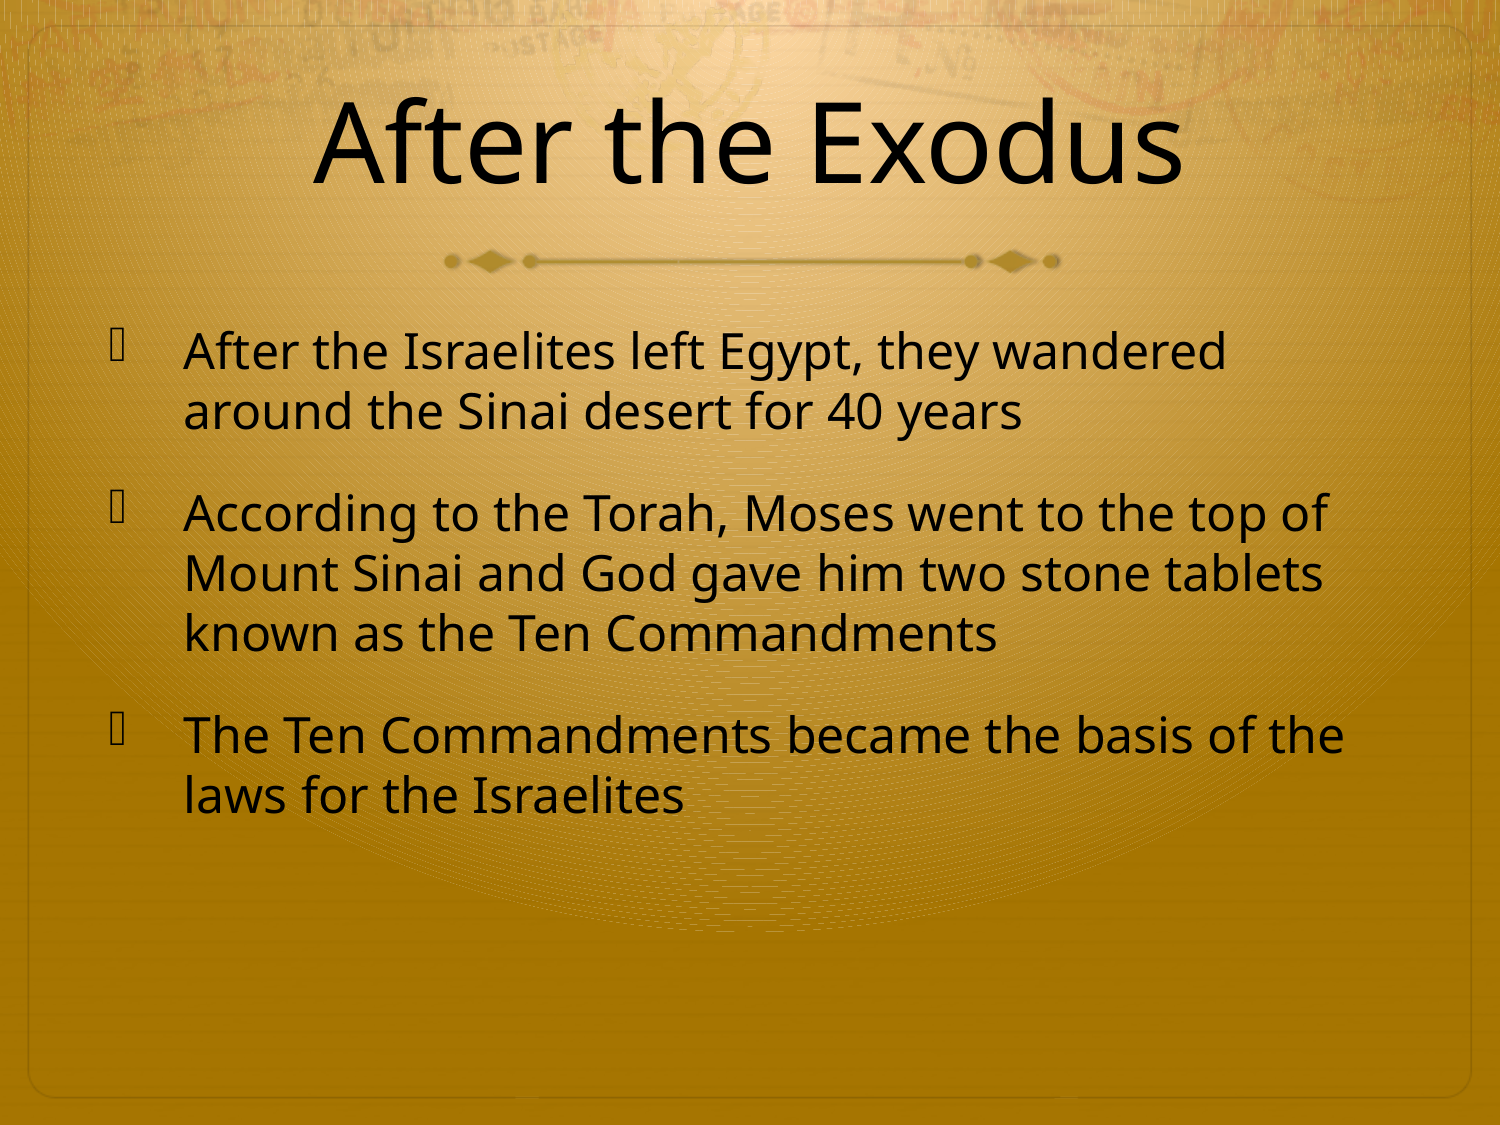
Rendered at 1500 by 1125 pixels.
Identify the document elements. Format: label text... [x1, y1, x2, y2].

list After the Israelites left Egypt, they wandered around the Sinai desert for 40 years According to the Torah, Moses went to the top of Mount Sinai and God gave him two stone tablets known as the Ten Commandments The Ten Commandments became the basis of the laws for the Israelites [93, 312, 1407, 988]
title After the Exodus [93, 45, 1407, 233]
picture [0, 0, 1500, 1125]
